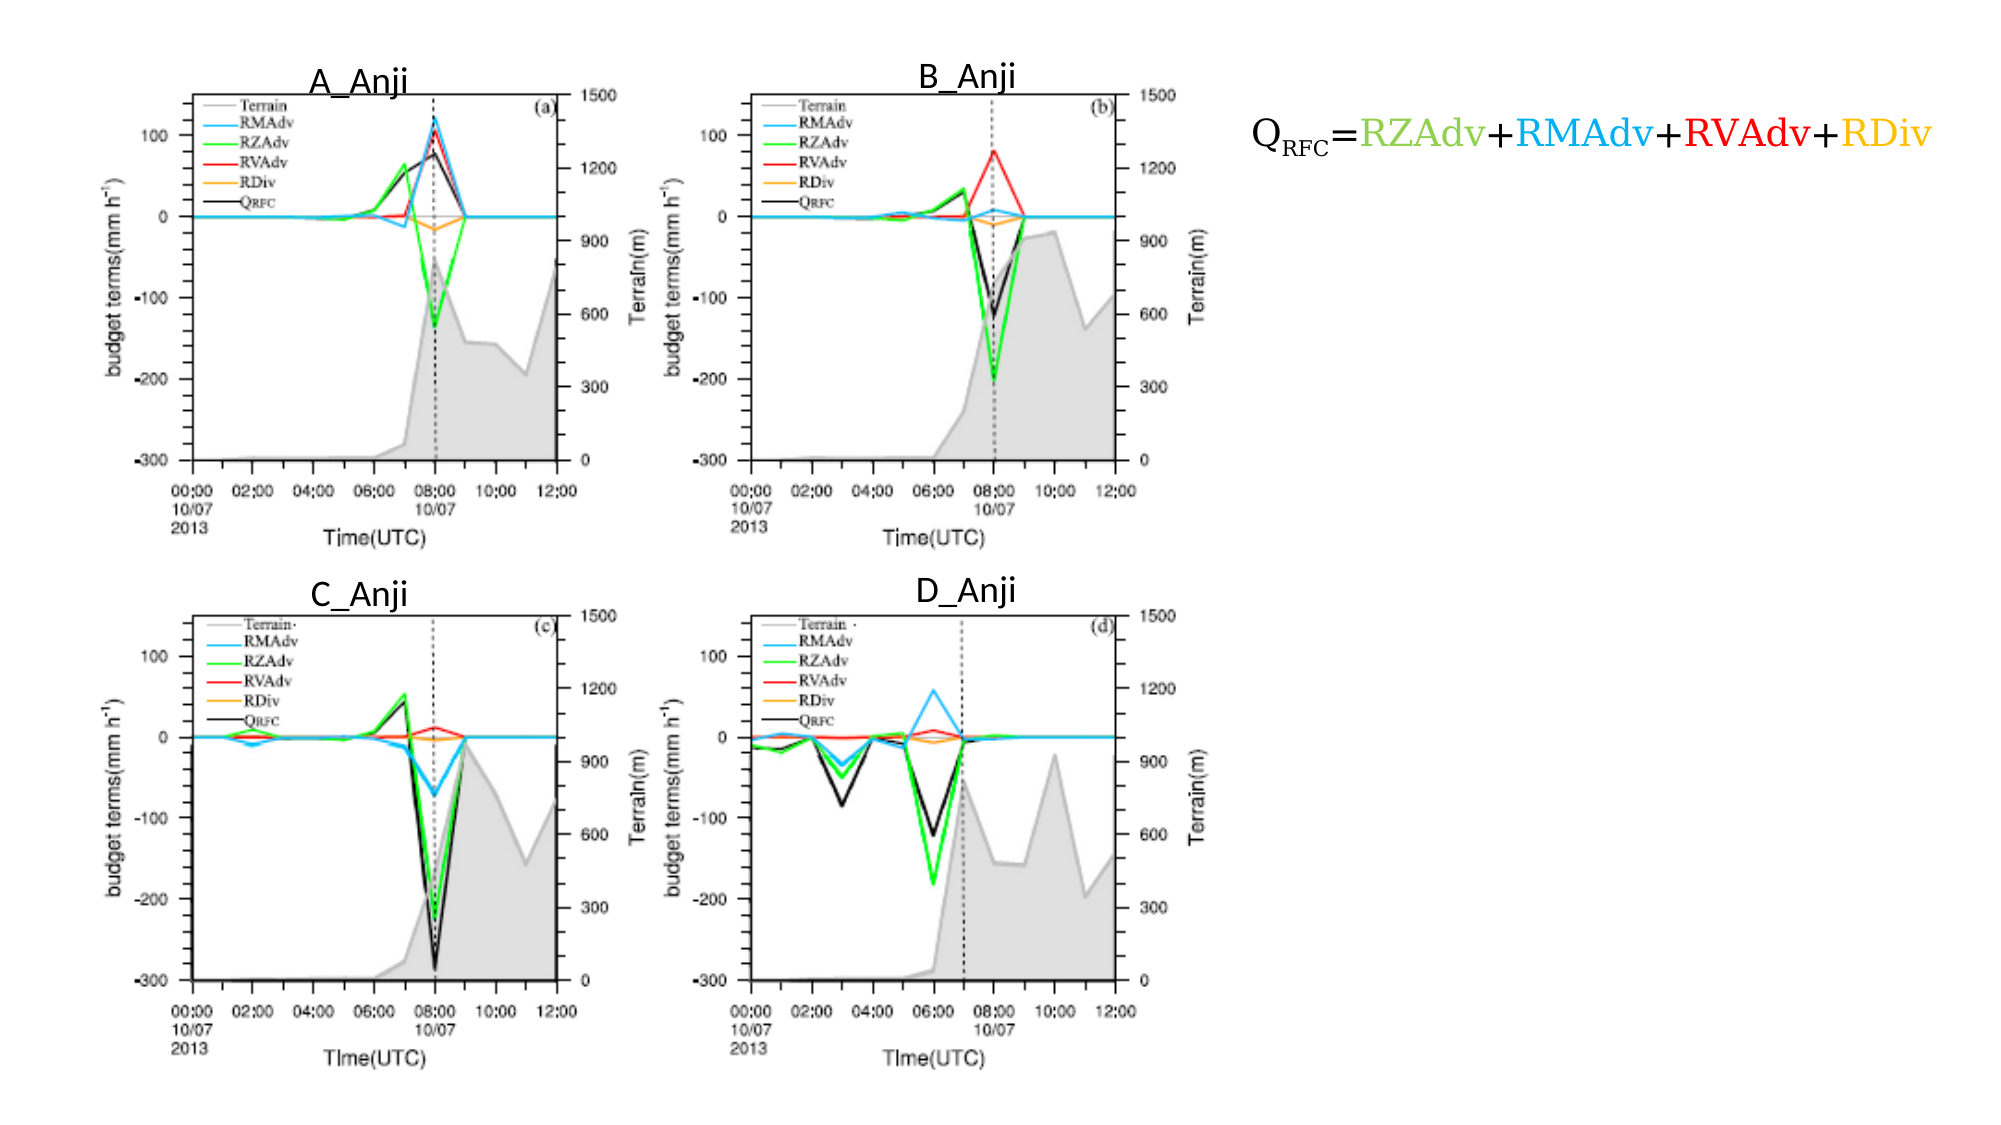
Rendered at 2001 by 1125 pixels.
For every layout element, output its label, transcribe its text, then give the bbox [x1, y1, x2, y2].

text_box B_Anji [903, 44, 1032, 79]
text_box QRFC=RZAdv+RMAdv+RVAdv+RDiv [1236, 101, 1947, 168]
picture [100, 79, 1213, 1072]
text_box A_Anji [294, 48, 424, 79]
